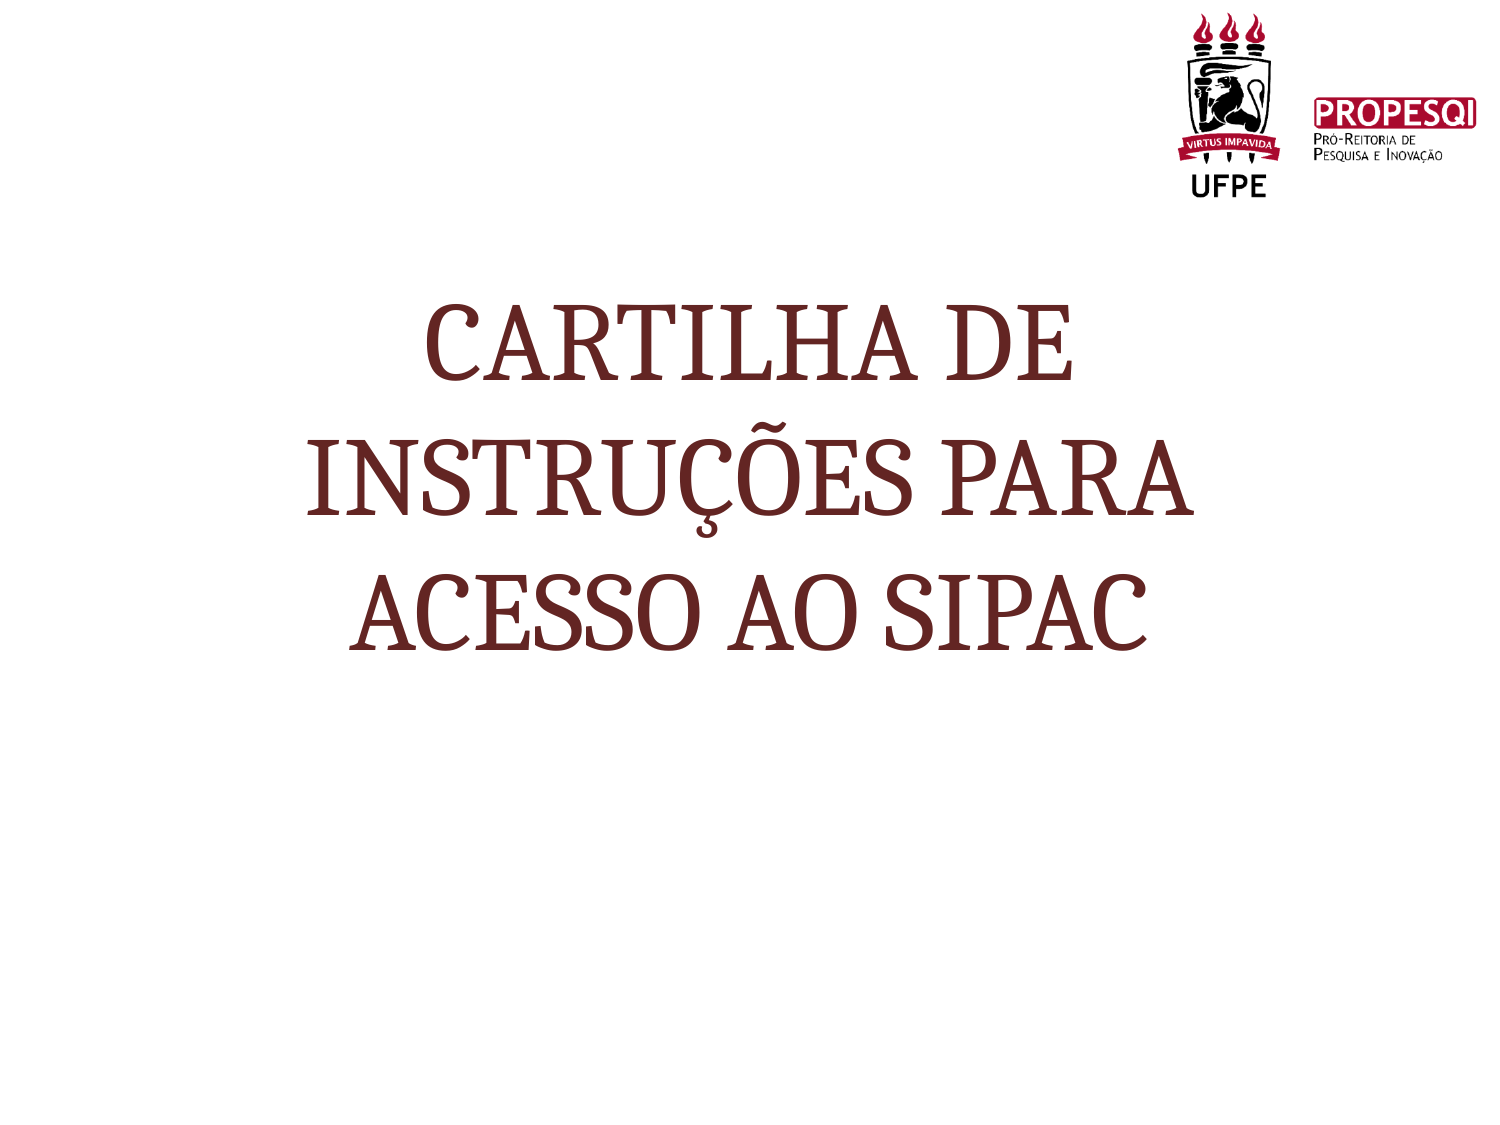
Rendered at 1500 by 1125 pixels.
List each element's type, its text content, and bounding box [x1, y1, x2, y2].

title CARTILHA DE INSTRUÇÕES PARA ACESSO AO SIPAC [112, 349, 1388, 591]
picture [1170, 4, 1496, 220]
